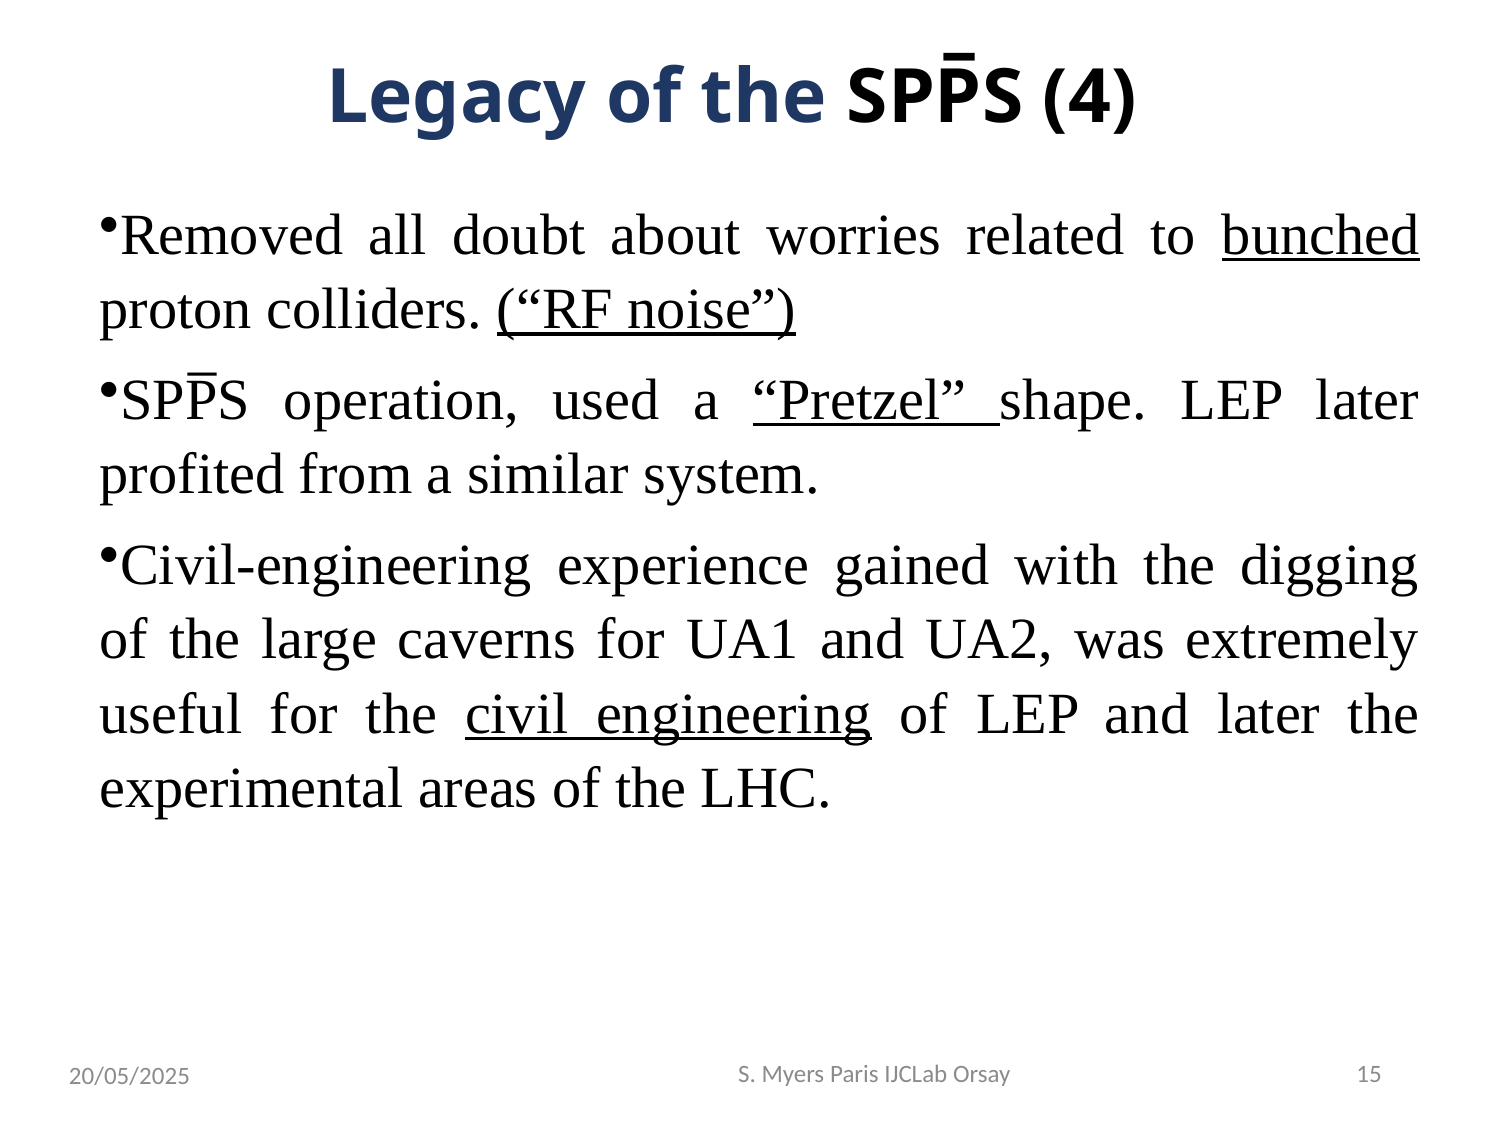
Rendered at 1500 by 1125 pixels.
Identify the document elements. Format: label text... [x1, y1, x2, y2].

list Removed all doubt about worries related to bunched proton colliders. (“RF noise”) SPP̅S operation, used a “Pretzel” shape. LEP later profited from a similar system. Civil-engineering experience gained with the digging of the large caverns for UA1 and UA2, was extremely useful for the civil engineering of LEP and later the experimental areas of the LHC. [84, 184, 1435, 887]
footer S. Myers Paris IJCLab Orsay [714, 1042, 1035, 1103]
slide_number 15 [1301, 1042, 1397, 1103]
title Legacy of the SPP̅S (4) [84, 33, 1379, 164]
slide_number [53, 1046, 253, 1103]
